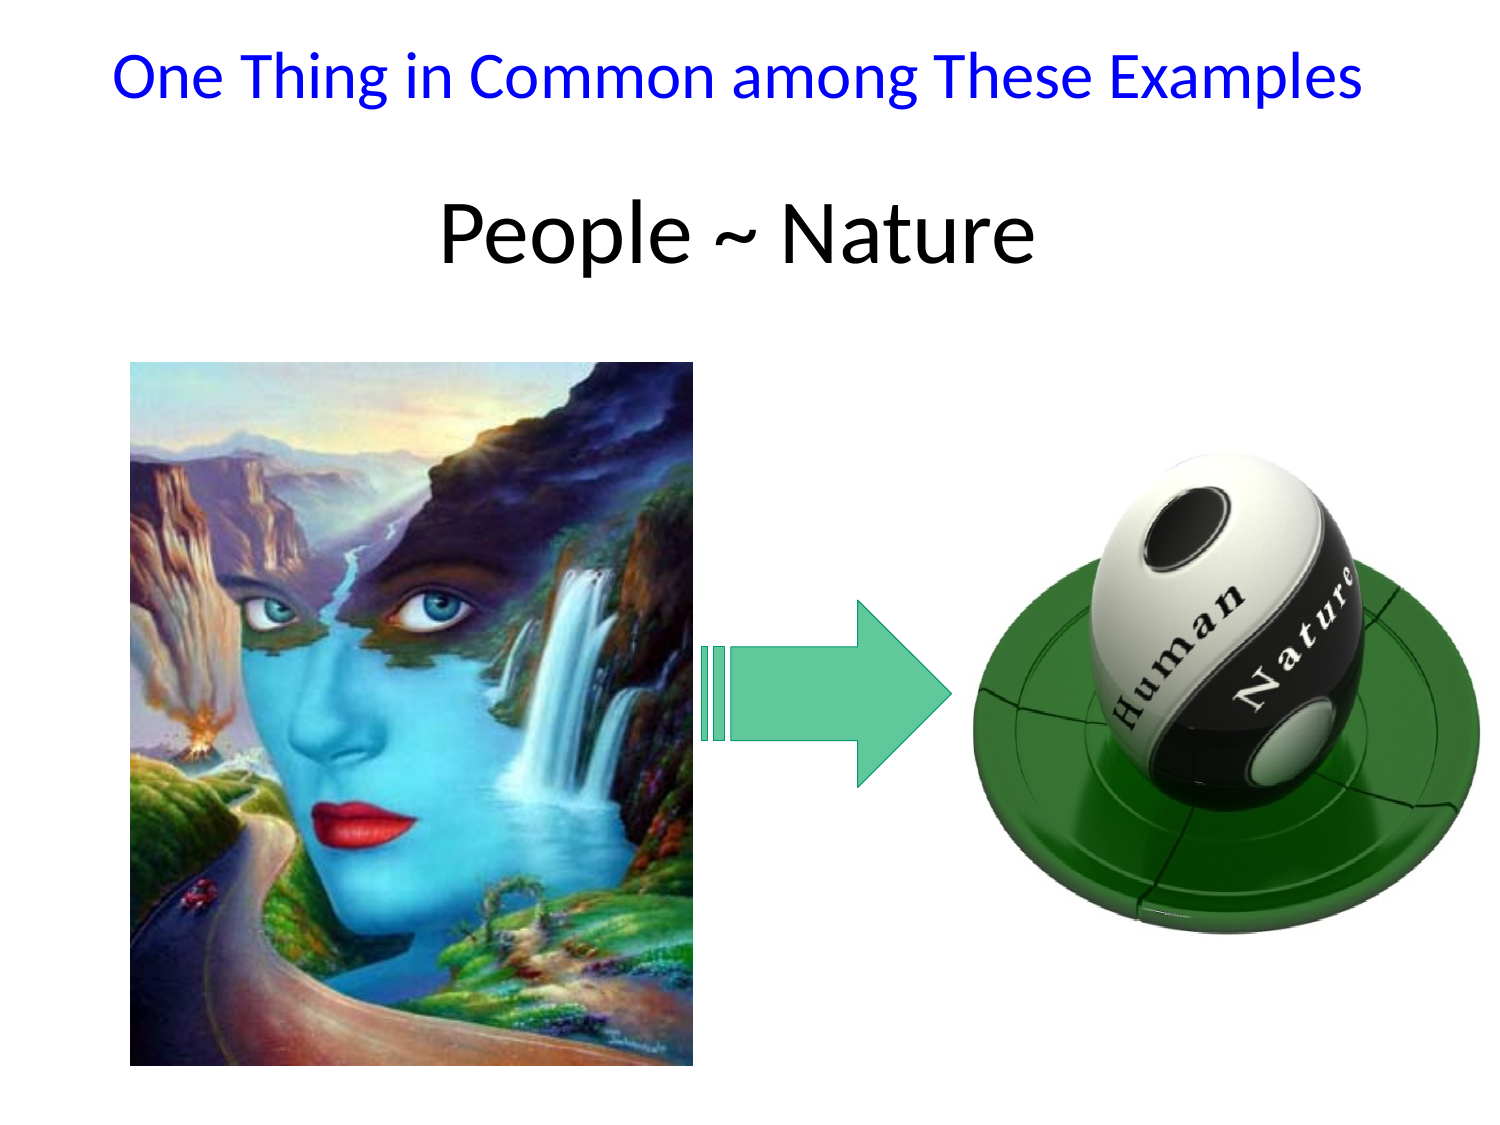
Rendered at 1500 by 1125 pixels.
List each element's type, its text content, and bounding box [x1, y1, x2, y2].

picture [129, 362, 693, 1066]
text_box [701, 437, 1500, 951]
text_box One Thing in Common among These Examples People ~ Nature [97, 24, 1379, 289]
text_box [0, 0, 1500, 127]
